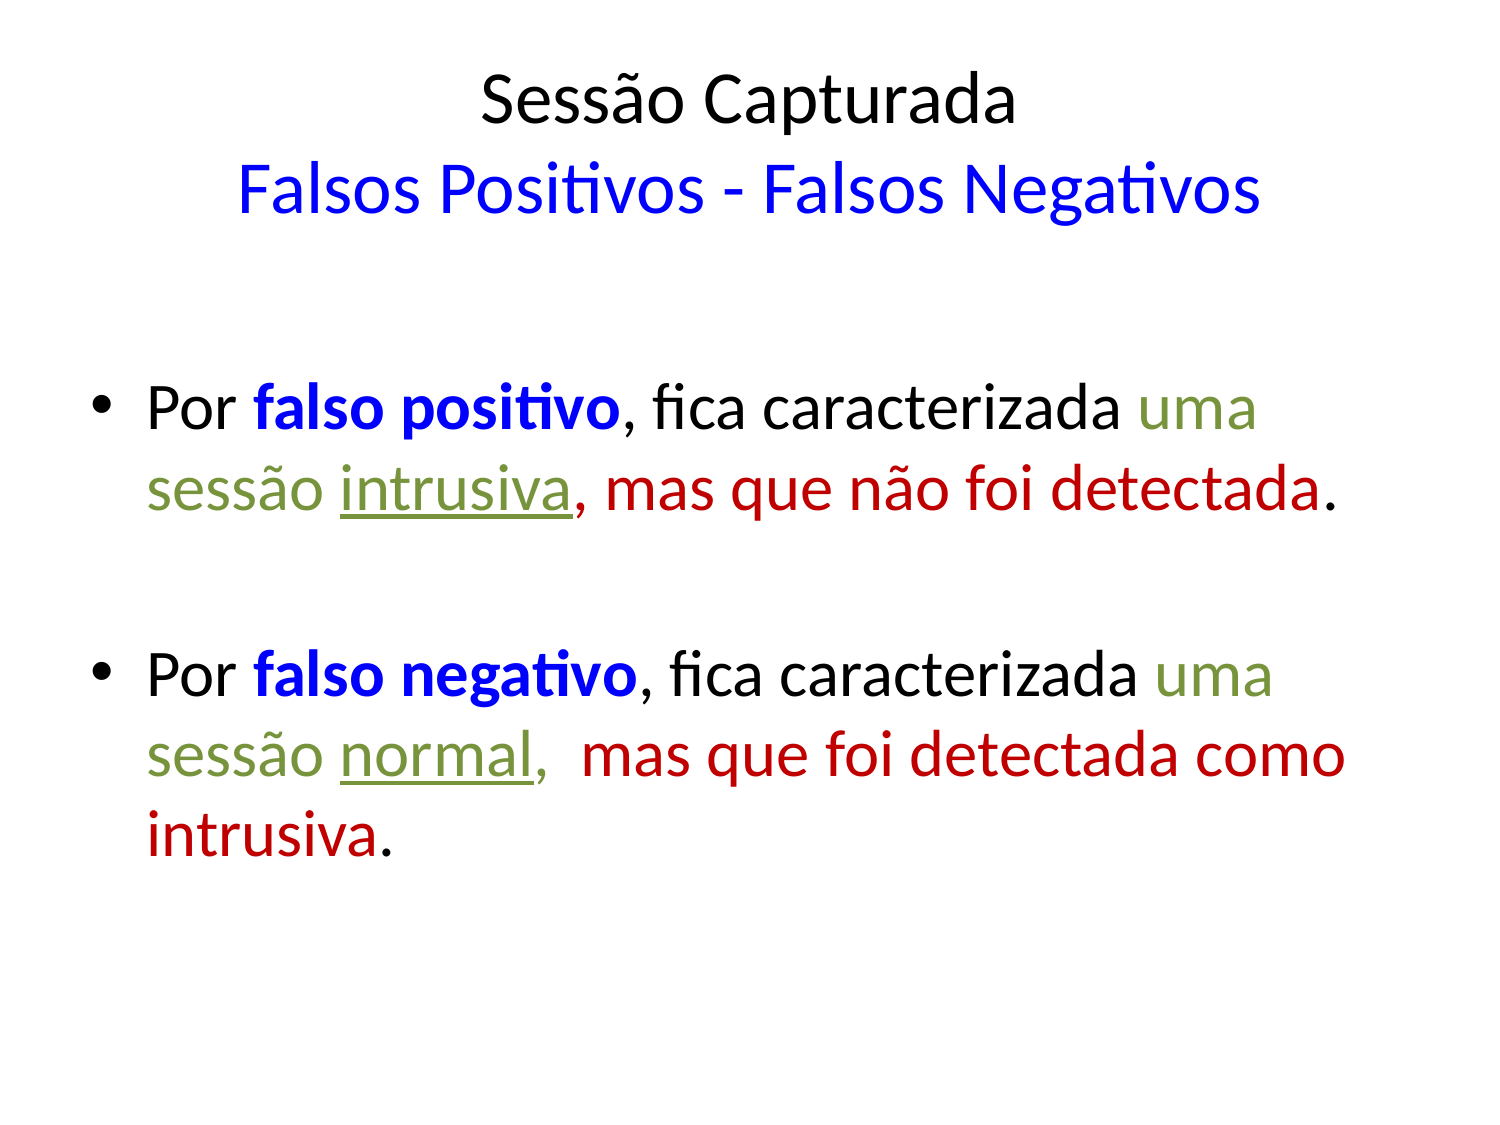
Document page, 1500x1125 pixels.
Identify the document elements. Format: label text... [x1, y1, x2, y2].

list Por falso positivo, fica caracterizada uma sessão intrusiva, mas que não foi detectada. Por falso negativo, fica caracterizada uma sessão normal, mas que foi detectada como intrusiva. [75, 262, 1425, 1005]
title Sessão Capturada Falsos Positivos - Falsos Negativos [75, 45, 1425, 233]
